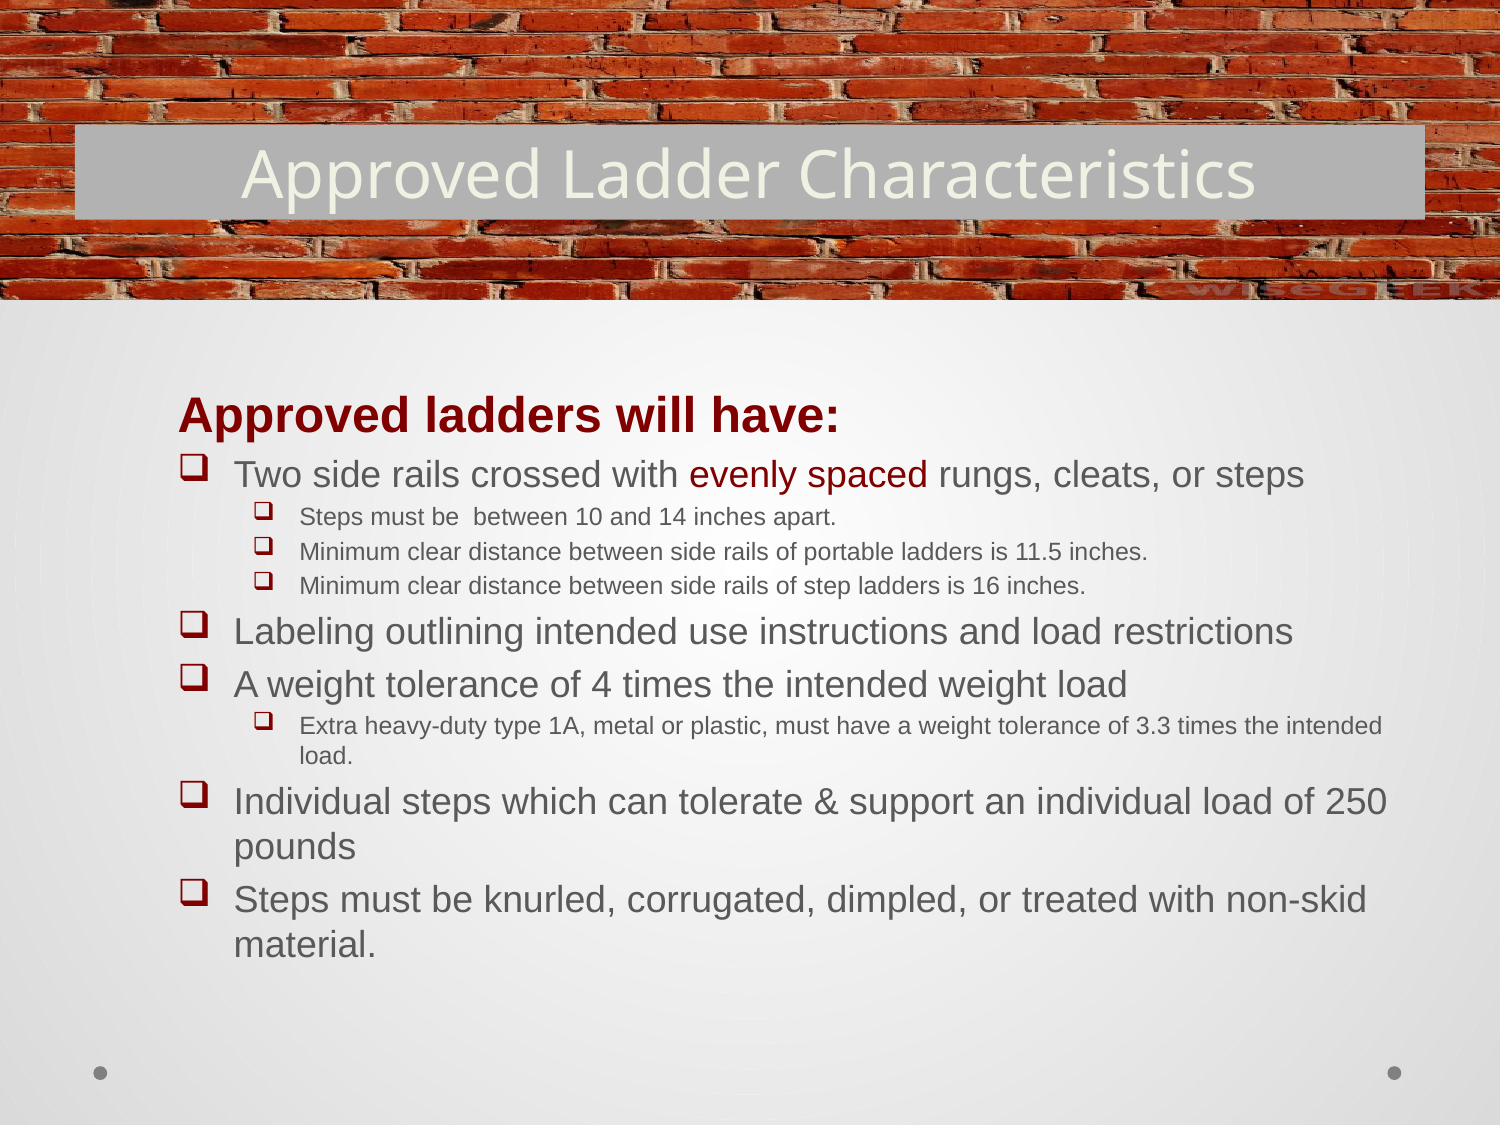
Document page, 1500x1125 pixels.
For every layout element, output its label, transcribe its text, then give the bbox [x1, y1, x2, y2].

text_box Approved ladders will have: Two side rails crossed with evenly spaced rungs, cleats, or steps Steps must be between 10 and 14 inches apart. Minimum clear distance between side rails of portable ladders is 11.5 inches. Minimum clear distance between side rails of step ladders is 16 inches. Labeling outlining intended use instructions and load restrictions A weight tolerance of 4 times the intended weight load Extra heavy-duty type 1A, metal or plastic, must have a weight tolerance of 3.3 times the intended load. Individual steps which can tolerate & support an individual load of 250 pounds Steps must be knurled, corrugated, dimpled, or treated with non-skid material. [162, 375, 1425, 1005]
picture [0, 0, 1500, 301]
